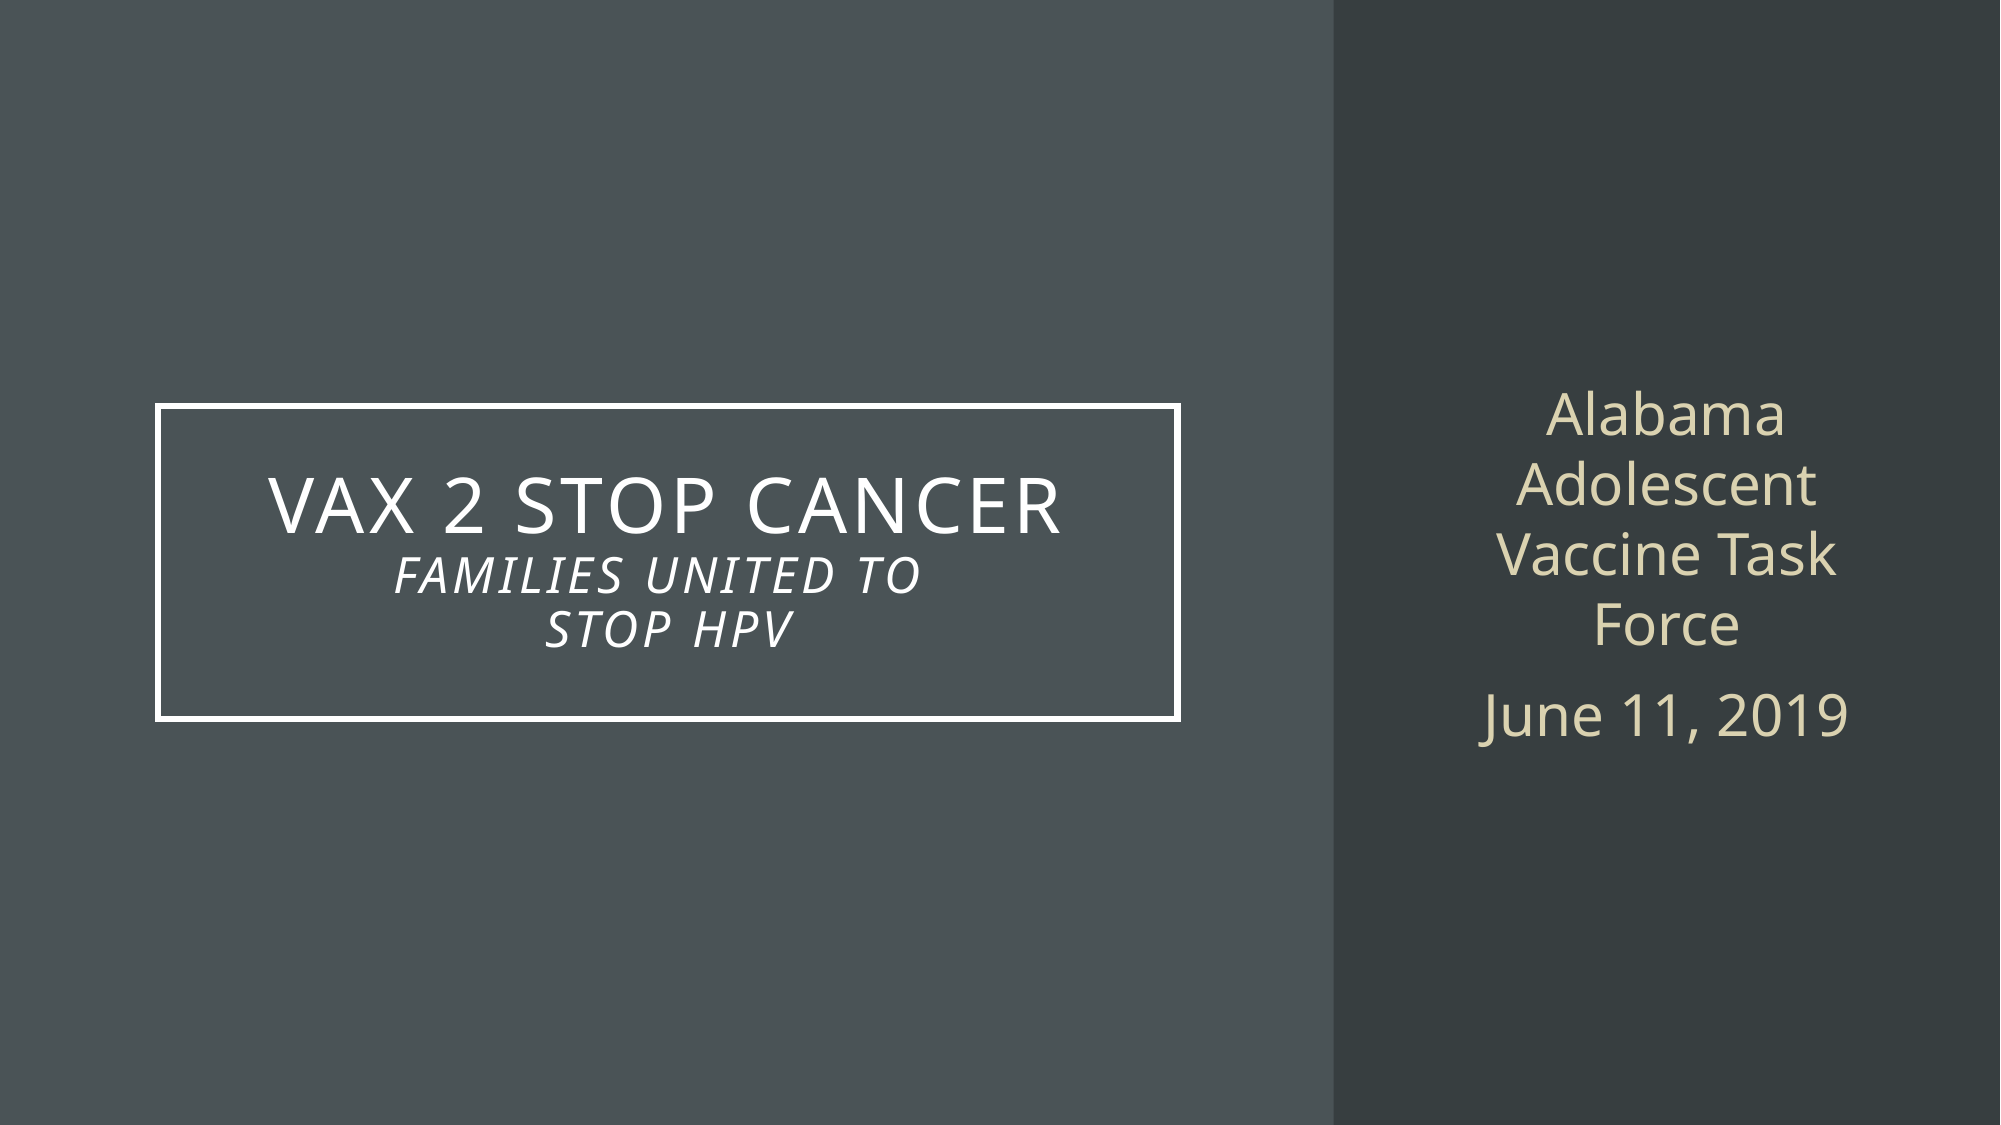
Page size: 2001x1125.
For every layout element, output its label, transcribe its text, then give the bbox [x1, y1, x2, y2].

title Vax 2 Stop Cancer Families United to Stop HPV [155, 403, 1181, 722]
subtitle Alabama Adolescent Vaccine Task Force June 11, 2019 [1399, 356, 1934, 769]
text_box [1333, 0, 2000, 1125]
